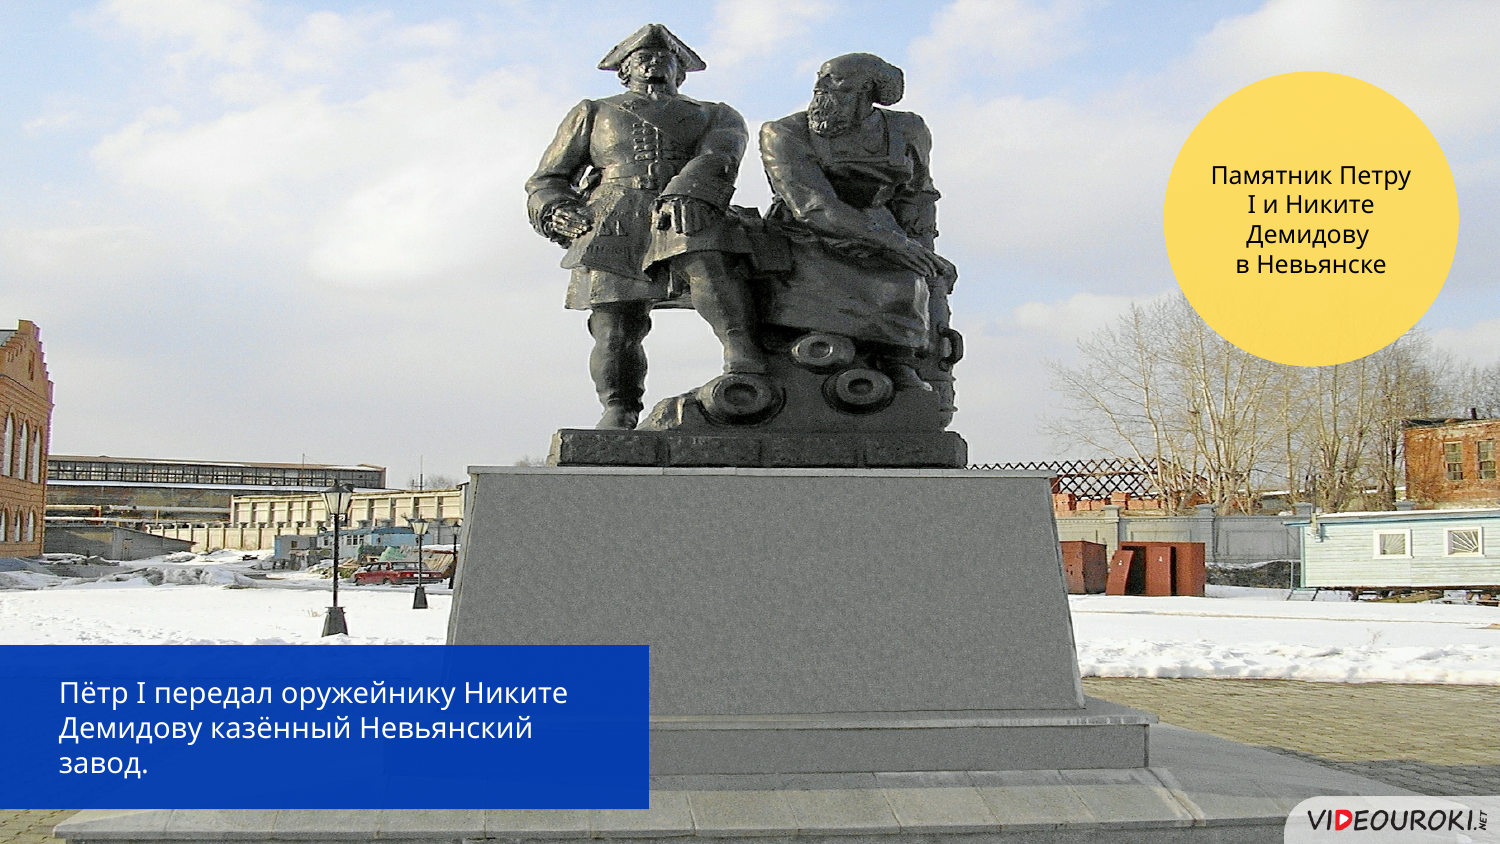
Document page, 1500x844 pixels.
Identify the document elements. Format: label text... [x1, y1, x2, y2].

picture [0, 0, 1500, 844]
text_box Памятник Петру I и Никите Демидову в Невьянске [1162, 70, 1460, 368]
text_box Пётр I передал оружейнику Никите Демидову казённый Невьянский завод. [0, 645, 649, 810]
